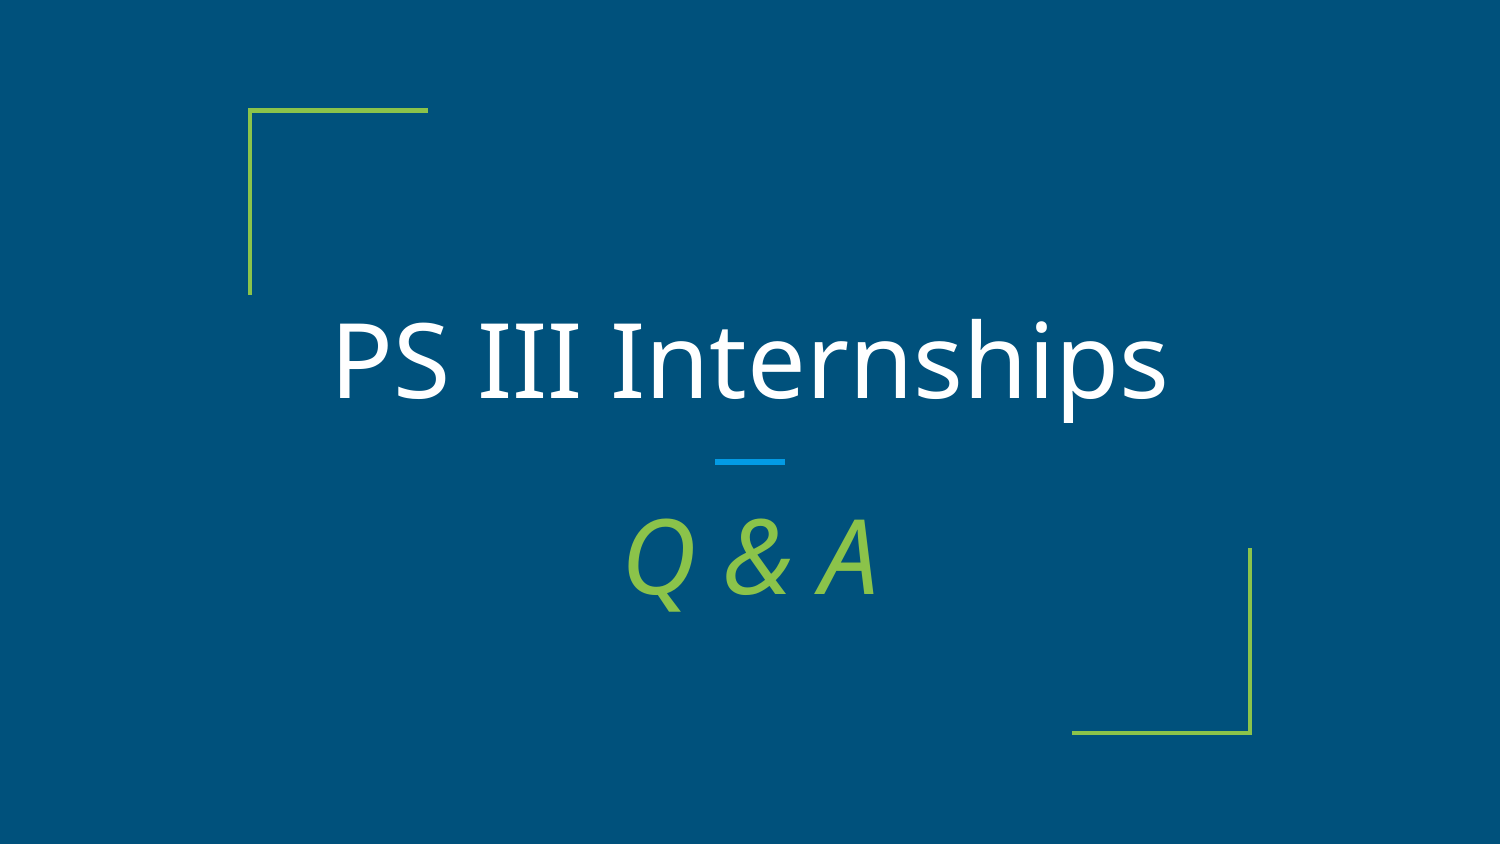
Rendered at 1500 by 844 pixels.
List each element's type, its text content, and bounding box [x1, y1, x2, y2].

title PS III Internships [275, 195, 1225, 435]
subtitle Q & A [275, 475, 1225, 625]
